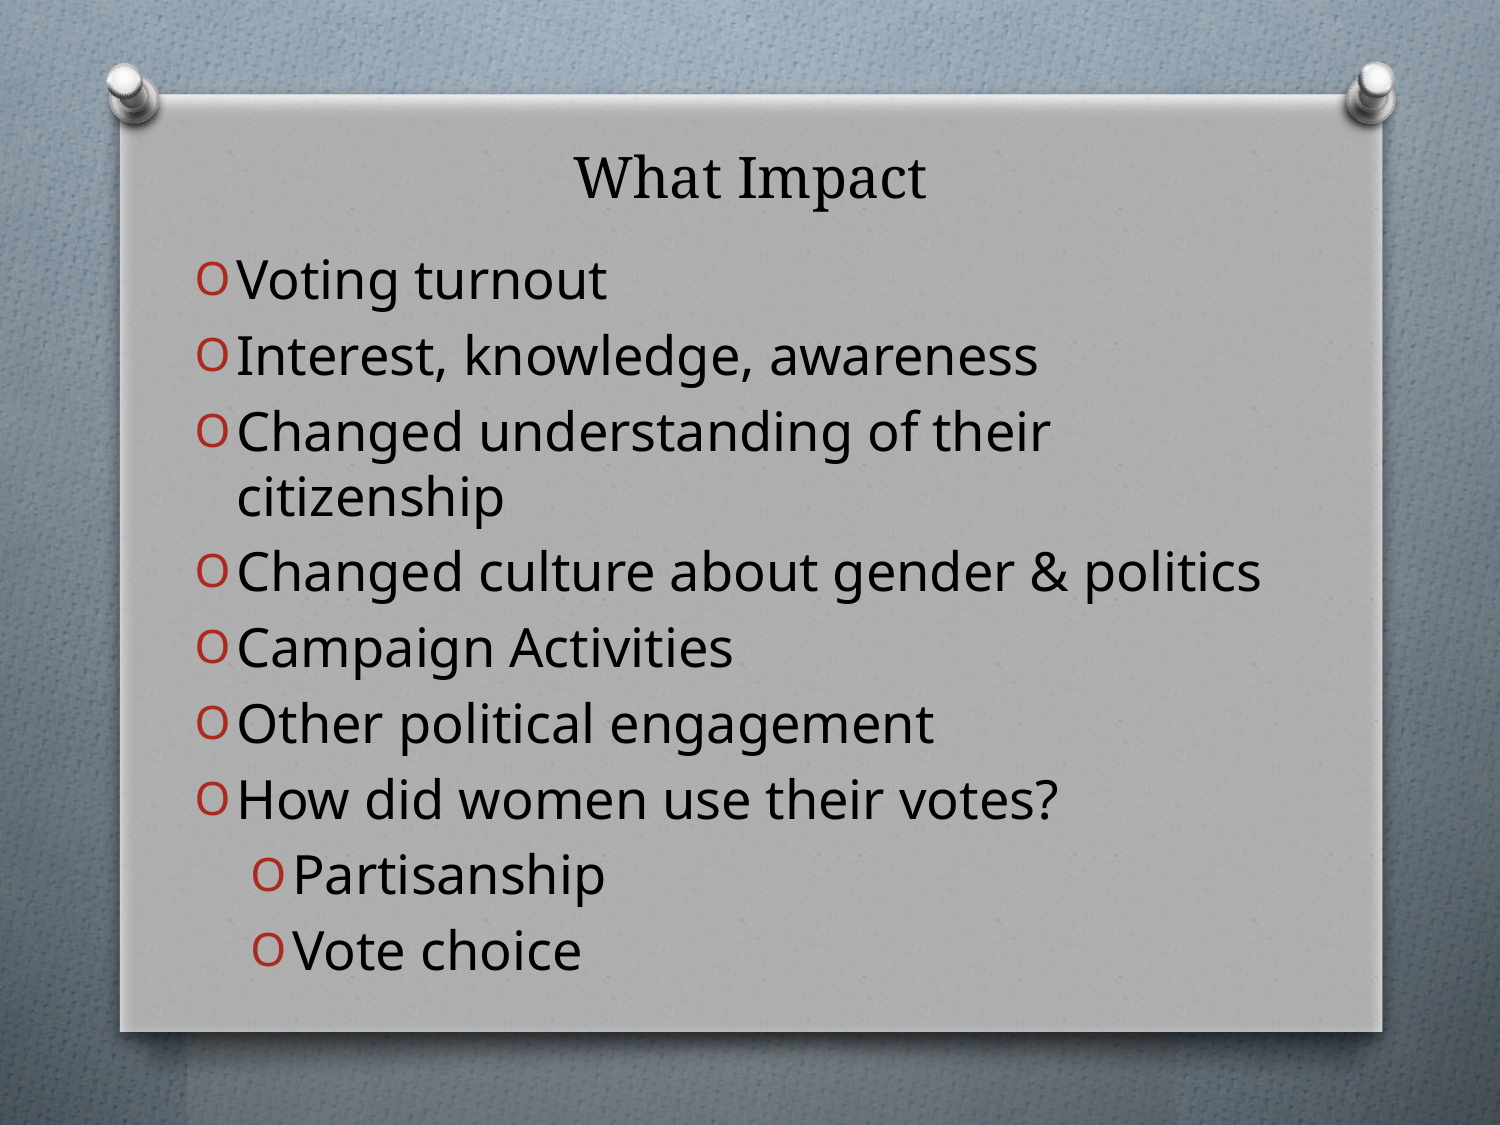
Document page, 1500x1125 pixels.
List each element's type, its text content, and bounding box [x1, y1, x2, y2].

title What Impact [179, 134, 1323, 218]
picture [1317, 35, 1439, 156]
picture [75, 29, 198, 153]
list Voting turnout Interest, knowledge, awareness Changed understanding of their citizenship Changed culture about gender & politics Campaign Activities Other political engagement How did women use their votes? Partisanship Vote choice [179, 237, 1323, 1004]
